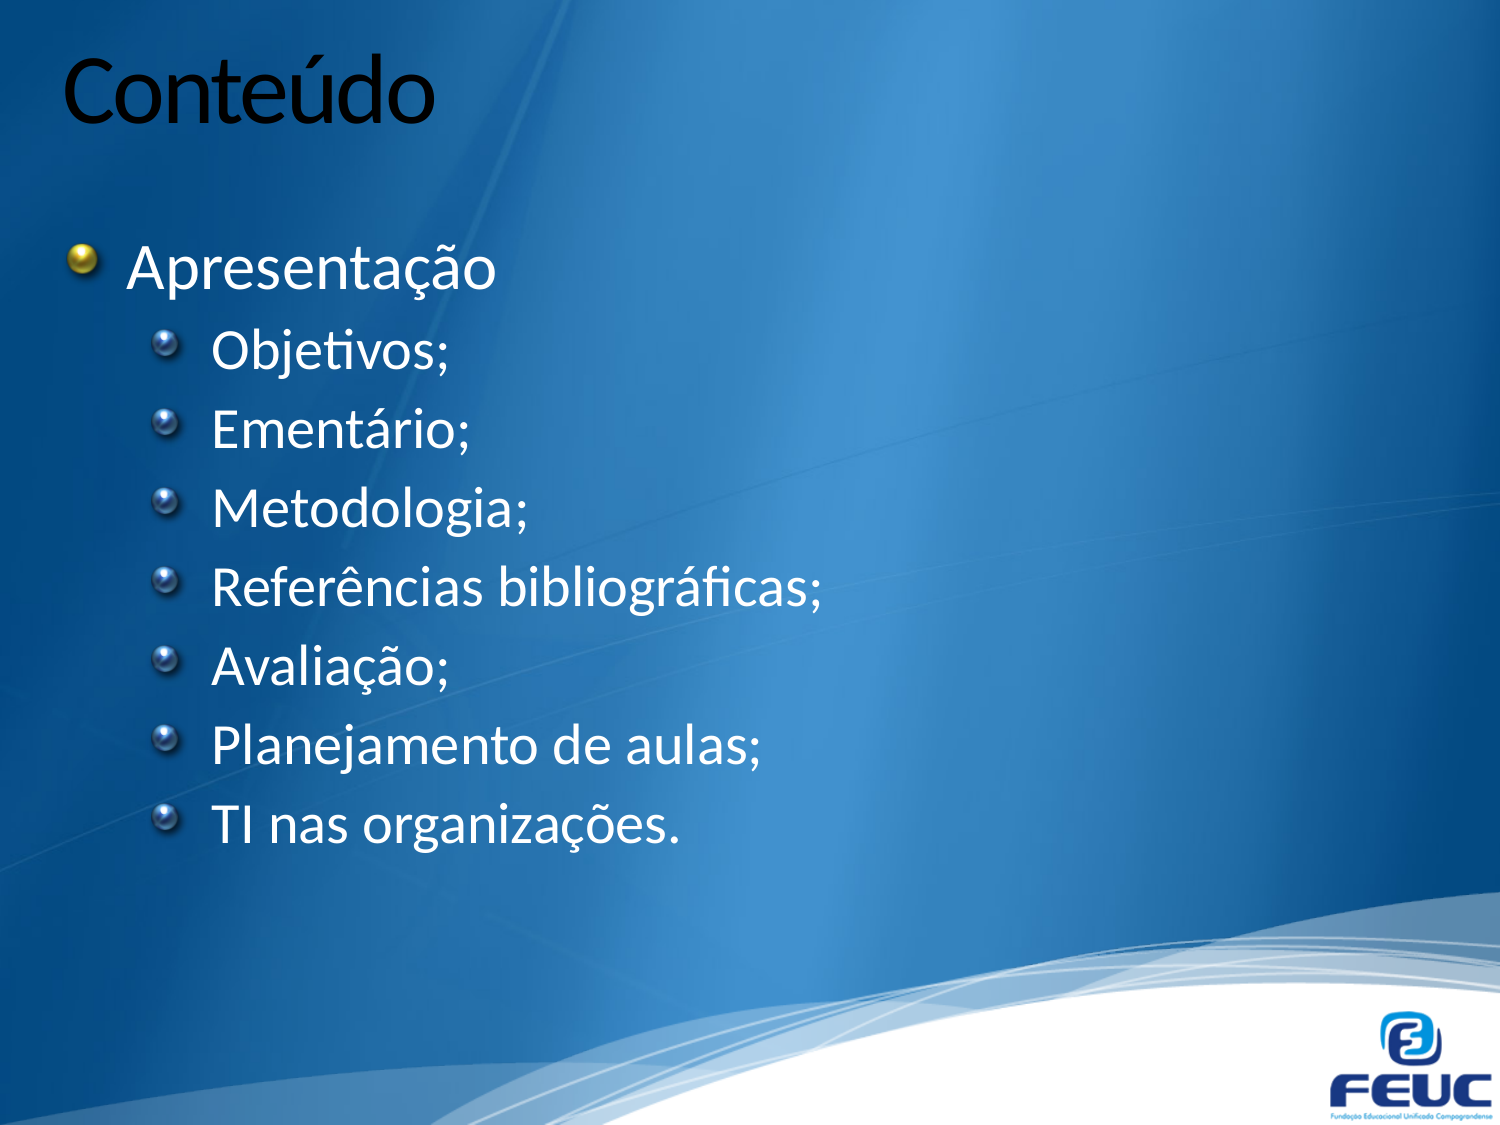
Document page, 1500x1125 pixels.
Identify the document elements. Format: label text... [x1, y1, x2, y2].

picture [0, 0, 1500, 1125]
list Apresentação Objetivos; Ementário; Metodologia; Referências bibliográficas; Avaliação; Planejamento de aulas; TI nas organizações. [62, 231, 1471, 868]
title Conteúdo [62, 37, 1438, 147]
